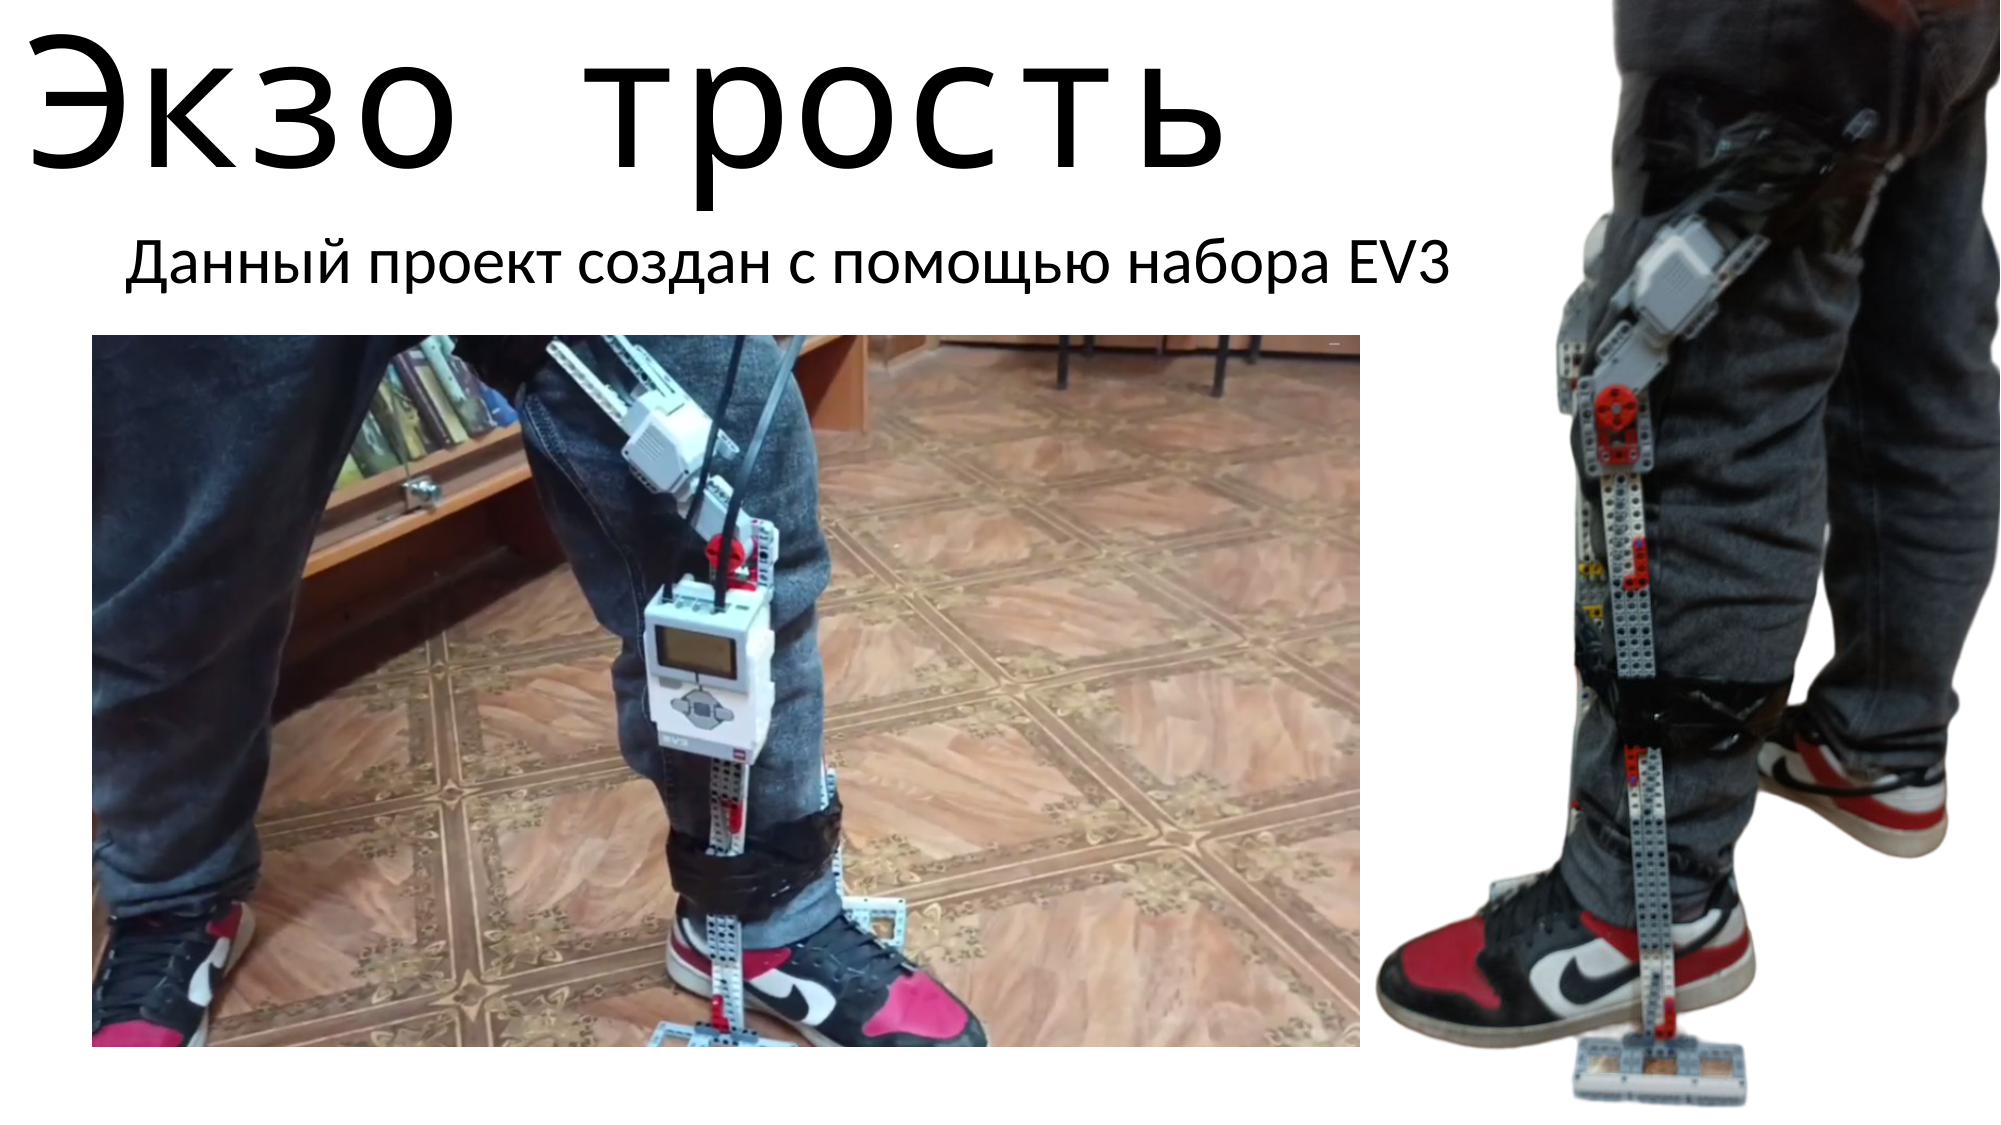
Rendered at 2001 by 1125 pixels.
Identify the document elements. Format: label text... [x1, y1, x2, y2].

title Экзо трость [0, 0, 1221, 215]
subtitle Данный проект создан с помощью набора EV3 [17, 218, 1221, 336]
picture [92, 0, 2000, 1125]
